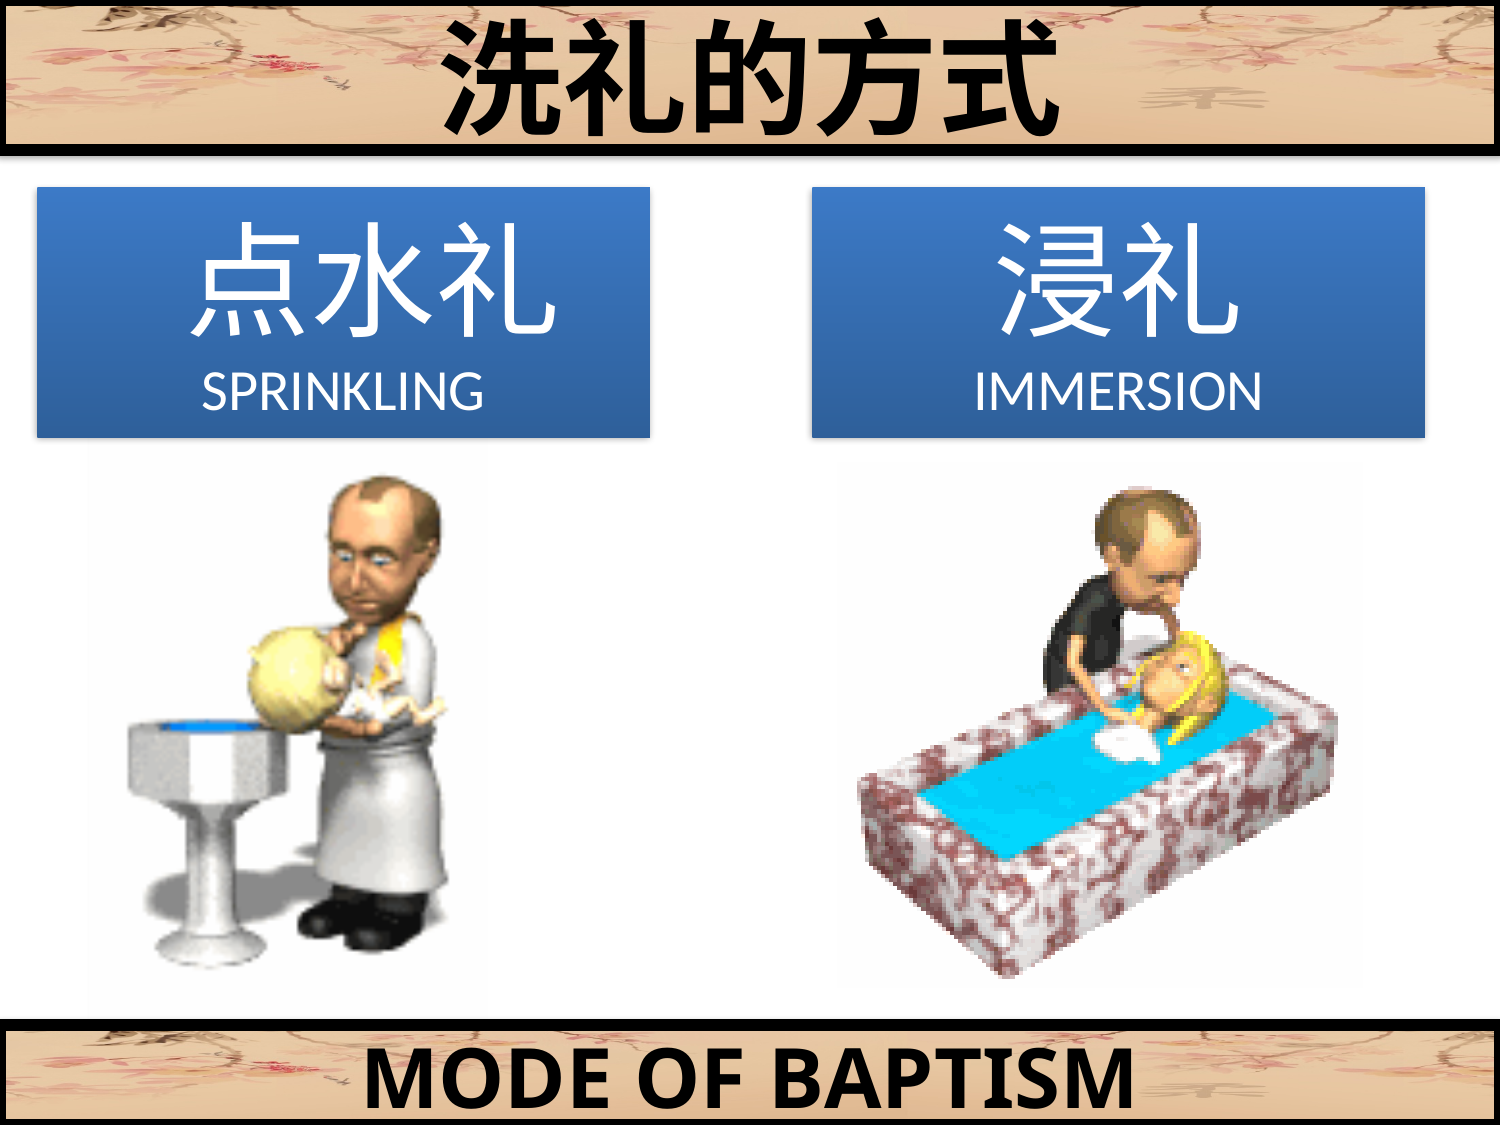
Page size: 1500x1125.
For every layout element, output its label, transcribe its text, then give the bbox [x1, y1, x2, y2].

text_box 点水礼 SPRINKLING [37, 187, 650, 438]
picture [837, 462, 1363, 988]
text_box MODE OF BAPTISM [0, 1025, 1500, 1125]
picture [87, 424, 488, 1026]
text_box 洗礼的方式 [0, 0, 1500, 150]
text_box 浸礼 IMMERSION [812, 187, 1425, 438]
